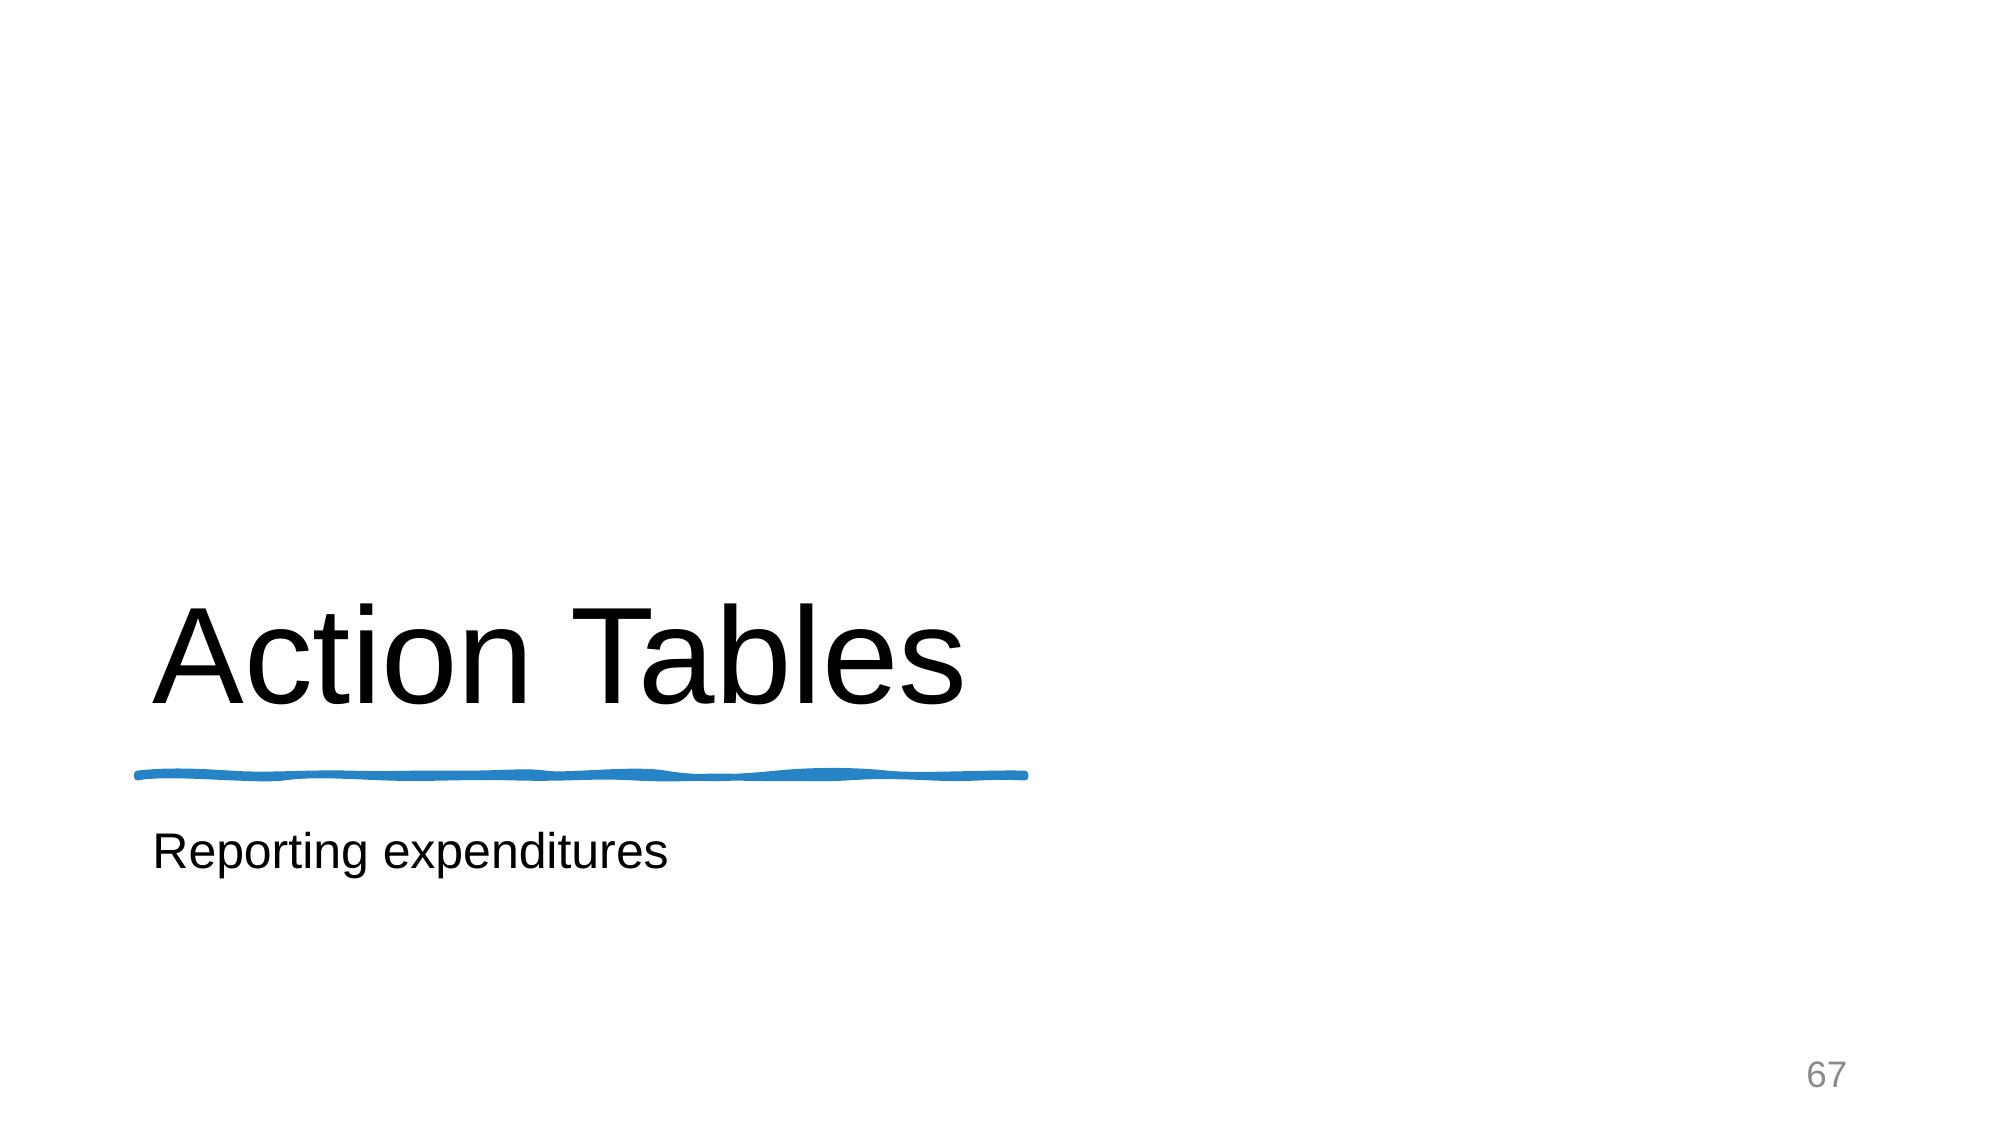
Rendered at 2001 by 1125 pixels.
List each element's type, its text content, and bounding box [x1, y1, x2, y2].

title Action Tables [137, 74, 1862, 742]
list Reporting expenditures [137, 817, 1862, 1003]
slide_number 67 [1412, 1042, 1863, 1103]
text_box [136, 770, 1026, 780]
